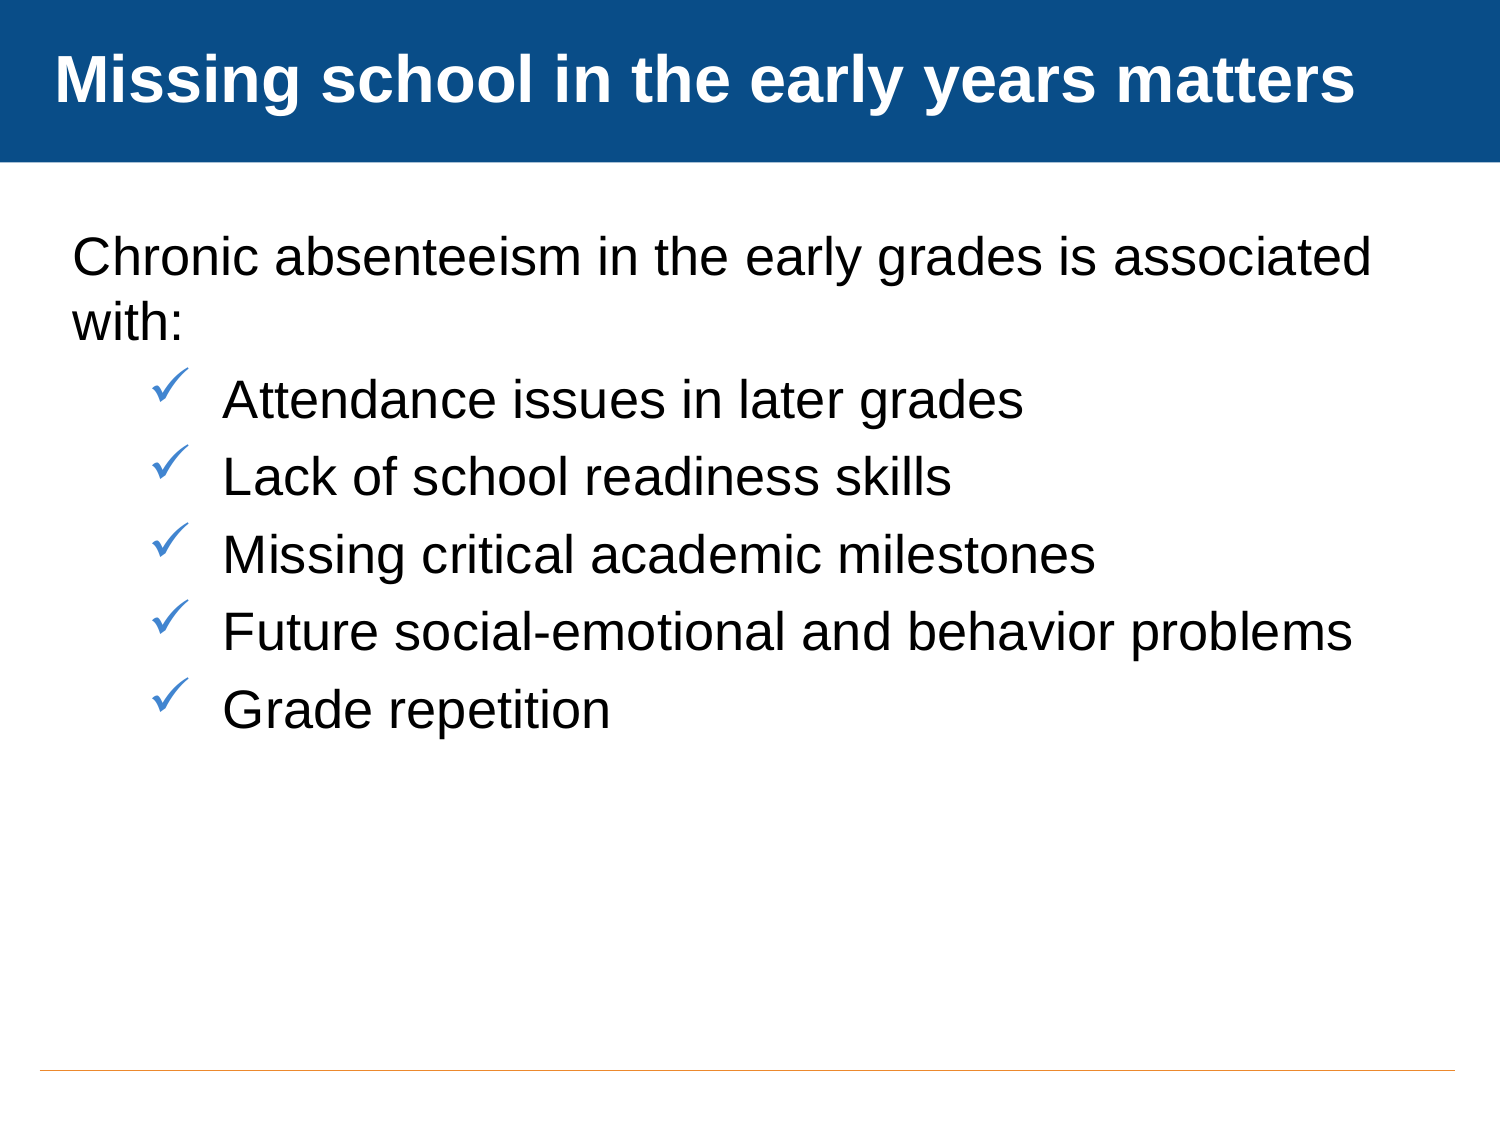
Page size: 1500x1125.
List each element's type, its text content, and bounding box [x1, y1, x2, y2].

text_box Chronic absenteeism in the early grades is associated with: Attendance issues in later grades Lack of school readiness skills Missing critical academic milestones Future social-emotional and behavior problems Grade repetition [0, 214, 1445, 747]
title Missing school in the early years matters [39, 0, 1445, 190]
